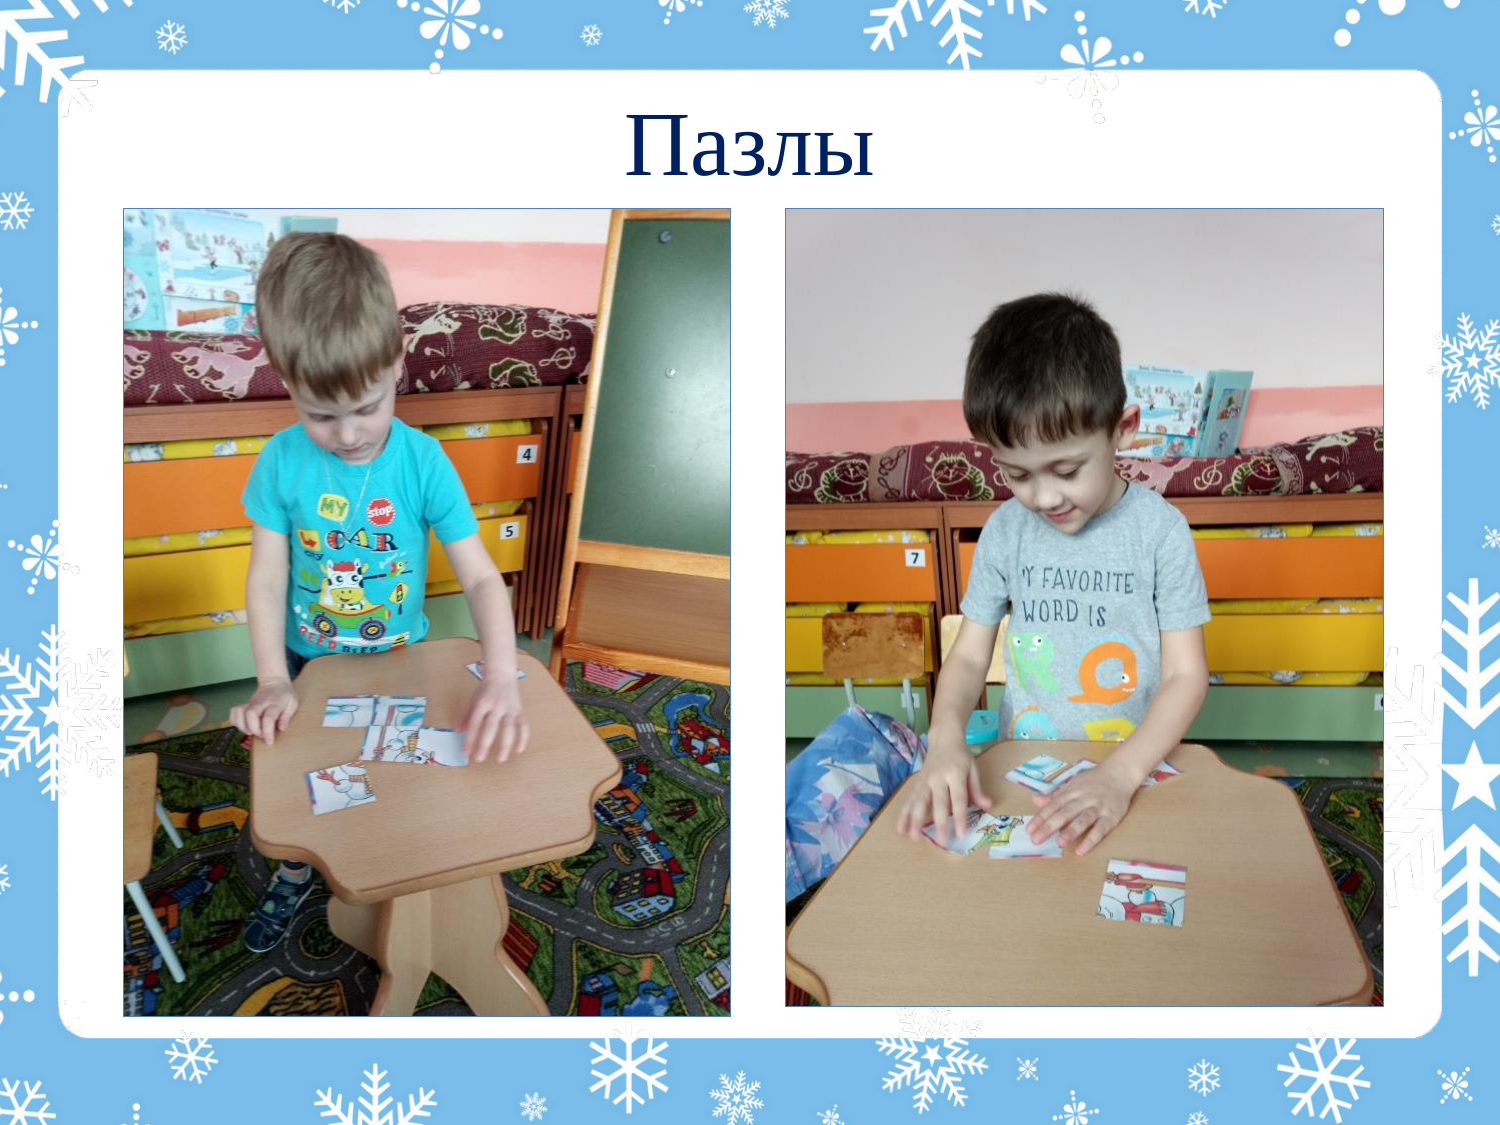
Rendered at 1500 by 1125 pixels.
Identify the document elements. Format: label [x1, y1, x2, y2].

list [785, 207, 1385, 1007]
picture [0, 0, 1500, 1125]
list [123, 207, 731, 1017]
